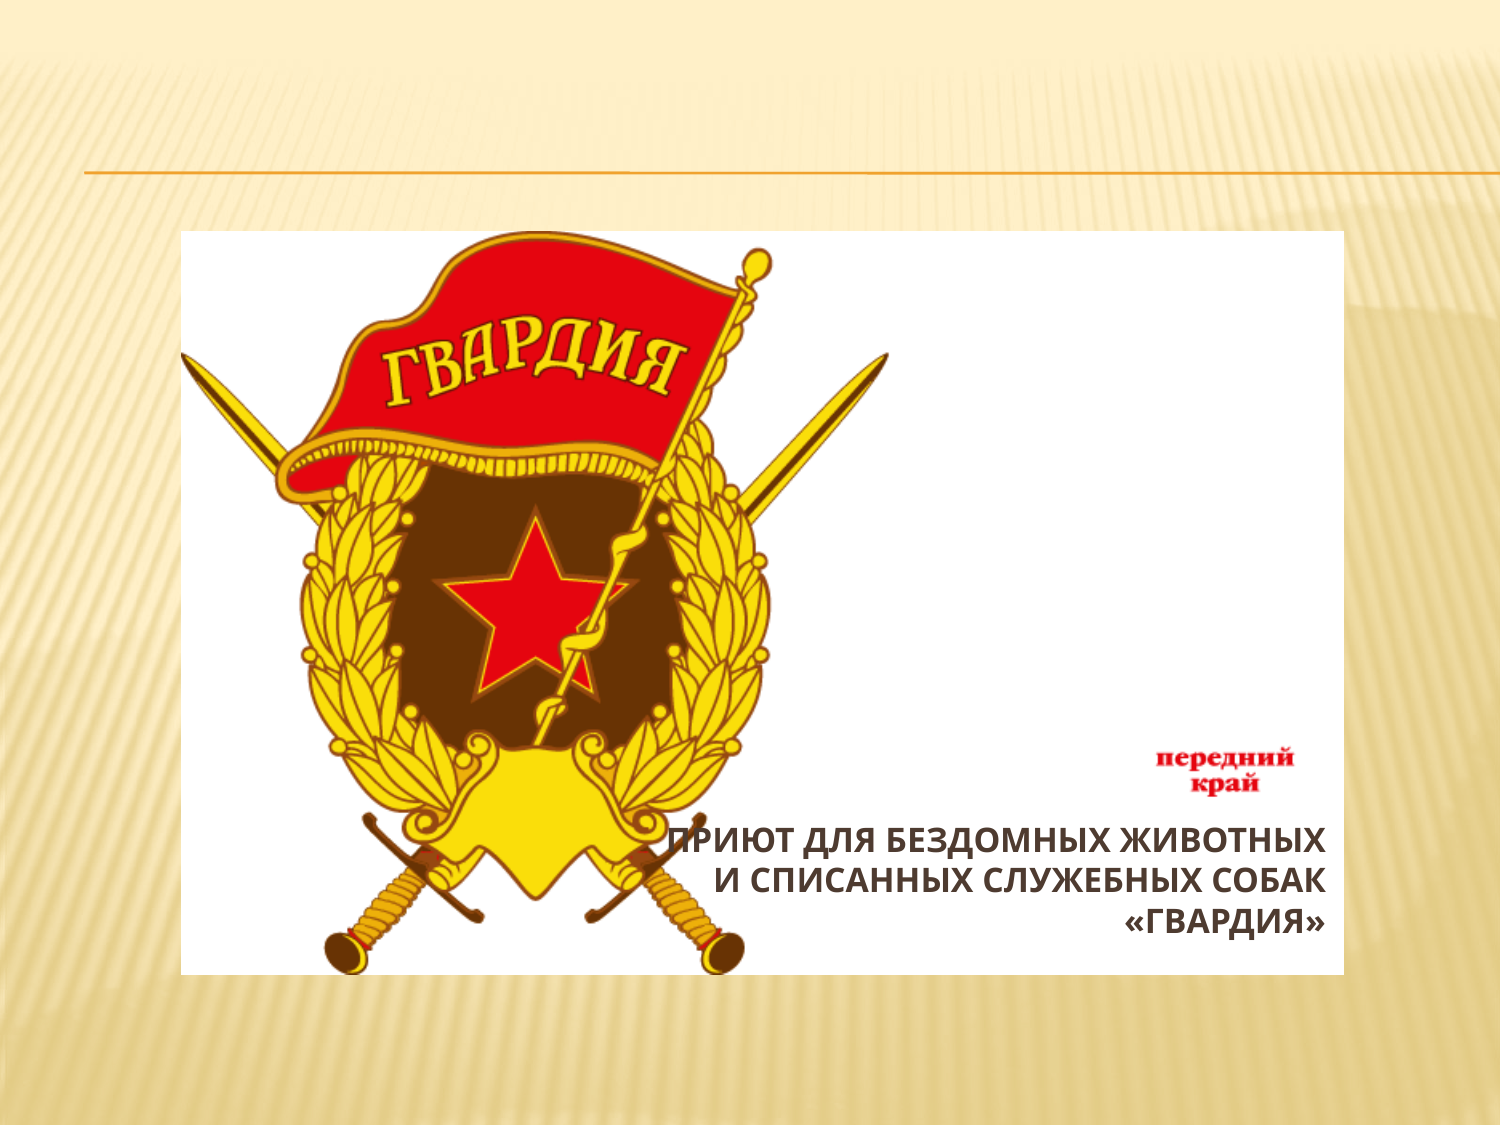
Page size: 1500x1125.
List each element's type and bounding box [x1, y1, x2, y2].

list [181, 231, 1344, 975]
